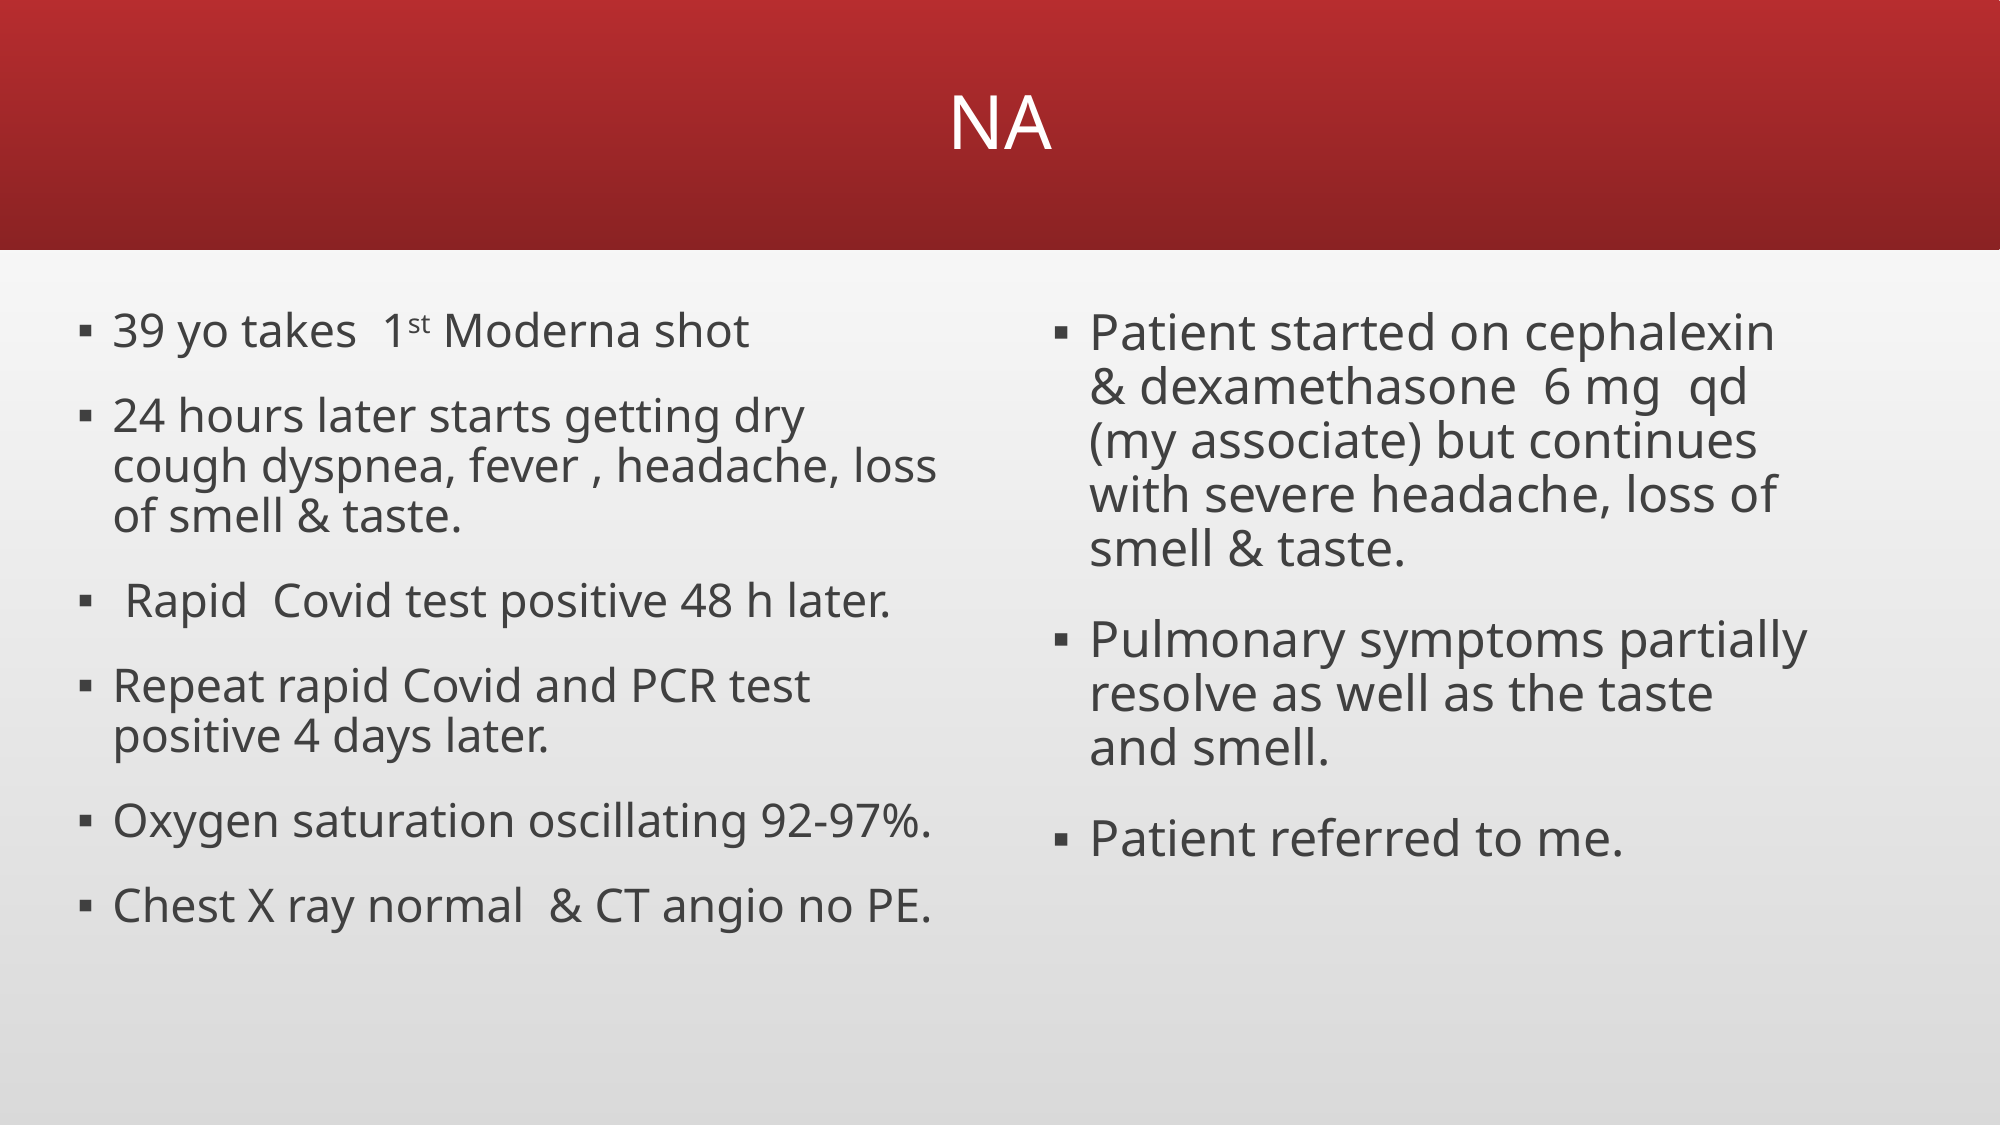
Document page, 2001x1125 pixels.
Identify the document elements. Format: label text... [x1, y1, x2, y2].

title NA [174, 16, 1825, 234]
list 39 yo takes 1st Moderna shot 24 hours later starts getting dry cough dyspnea, fever , headache, loss of smell & taste. Rapid Covid test positive 48 h later. Repeat rapid Covid and PCR test positive 4 days later. Oxygen saturation oscillating 92-97%. Chest X ray normal & CT angio no PE. [62, 299, 963, 1050]
list Patient started on cephalexin & dexamethasone 6 mg qd (my associate) but continues with severe headache, loss of smell & taste. Pulmonary symptoms partially resolve as well as the taste and smell. Patient referred to me. [1037, 299, 1825, 1050]
